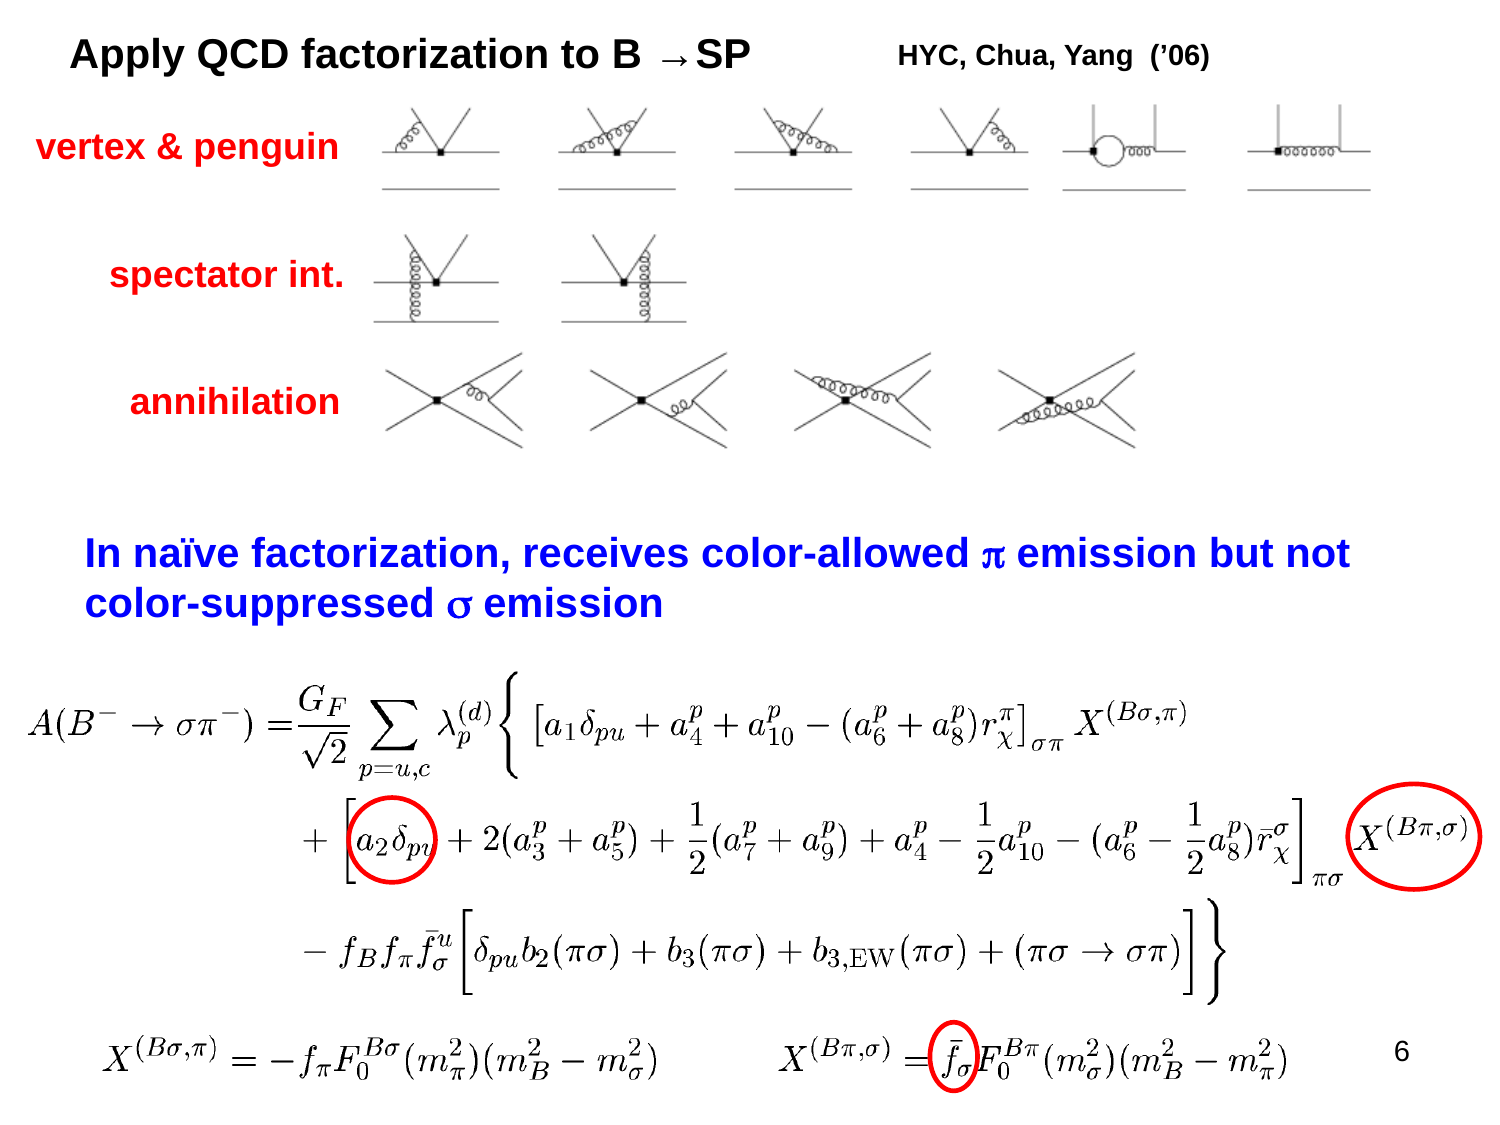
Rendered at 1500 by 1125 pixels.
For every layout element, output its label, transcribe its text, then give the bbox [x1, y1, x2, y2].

text_box vertex & penguin spectator int. annihilation [20, 115, 361, 430]
picture [16, 668, 1481, 1005]
picture [774, 1035, 1292, 1086]
picture [371, 91, 1391, 223]
picture [362, 222, 1153, 506]
text_box HYC, Chua, Yang (’06) [874, 28, 1234, 79]
text_box [936, 1022, 972, 1033]
slide_number 6 [1074, 1024, 1426, 1103]
picture [101, 1021, 662, 1084]
text_box Apply QCD factorization to B →SP [54, 19, 1473, 85]
